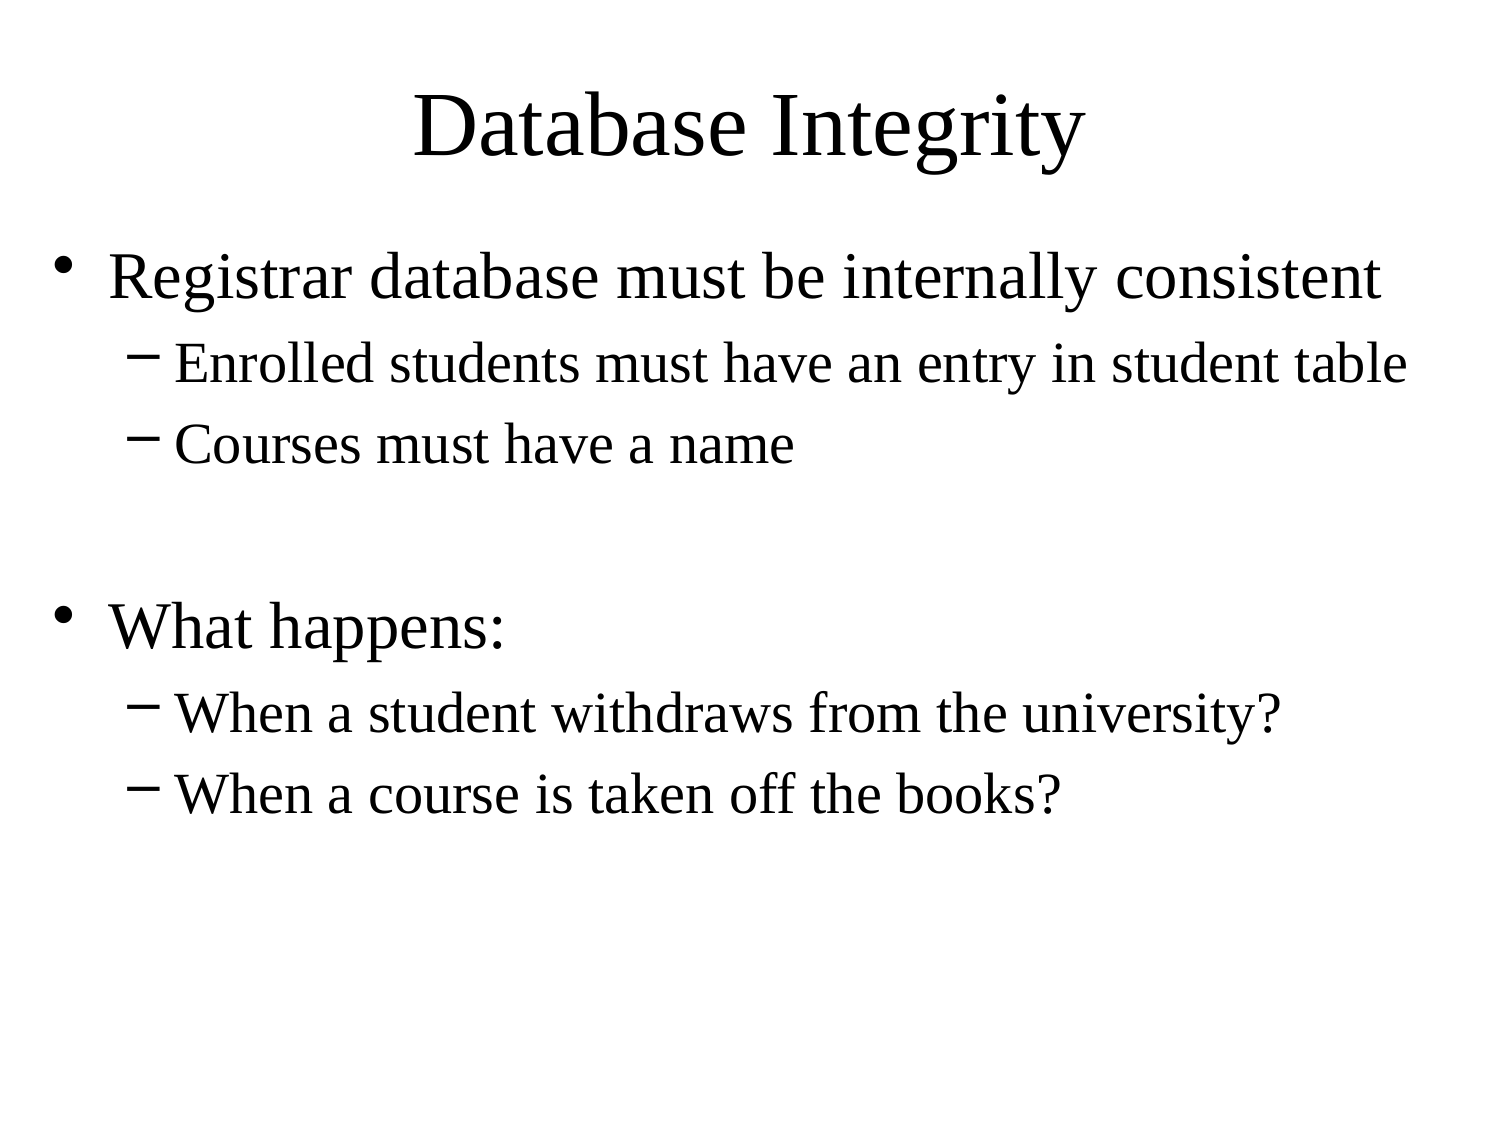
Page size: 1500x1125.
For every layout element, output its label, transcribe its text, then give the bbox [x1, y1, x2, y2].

list Registrar database must be internally consistent Enrolled students must have an entry in student table Courses must have a name What happens: When a student withdraws from the university? When a course is taken off the books? [37, 224, 1463, 900]
title Database Integrity [112, 24, 1388, 213]
